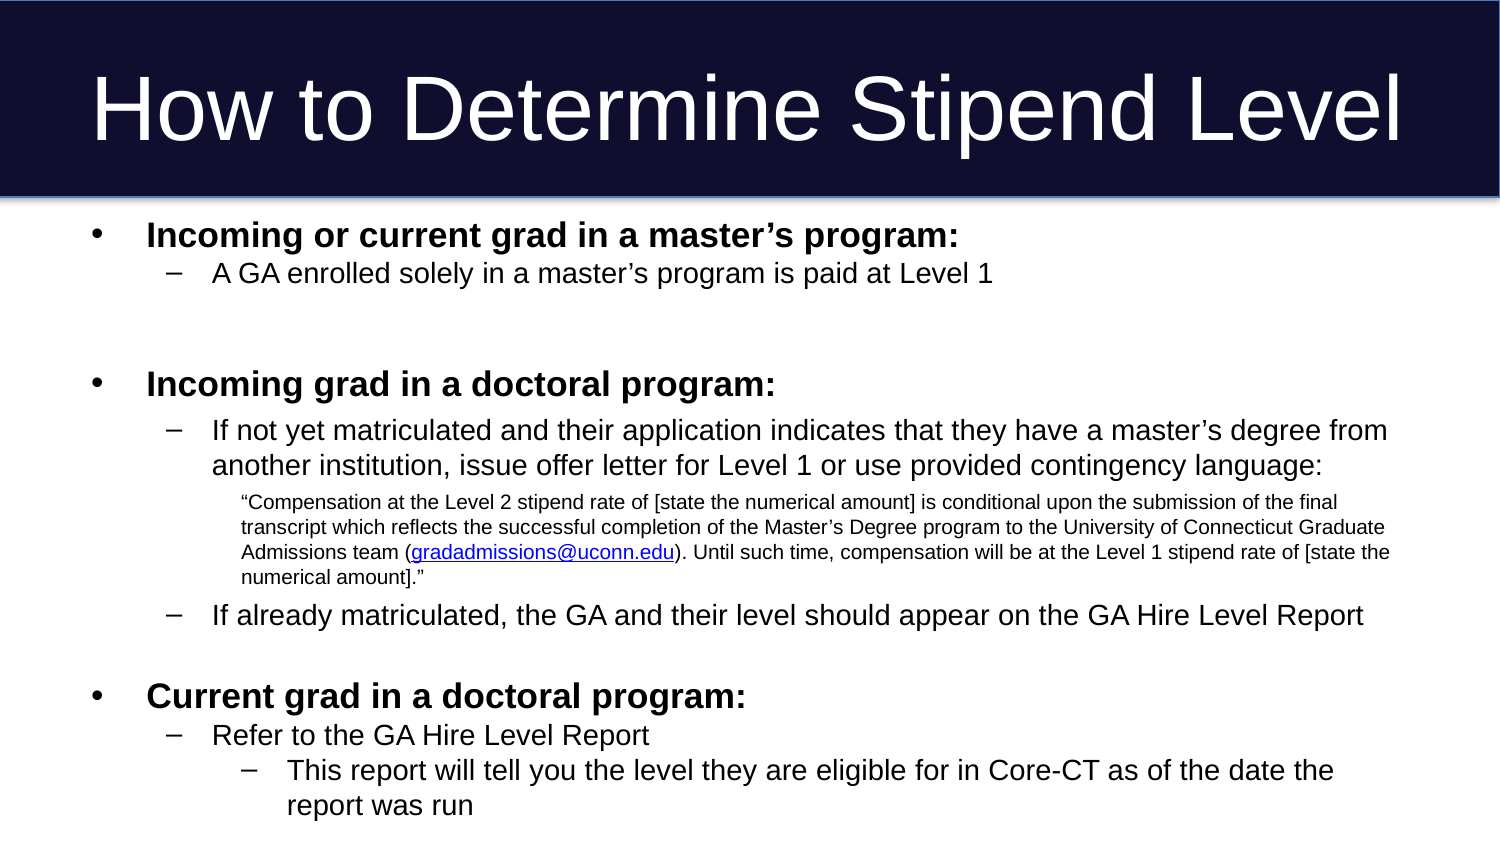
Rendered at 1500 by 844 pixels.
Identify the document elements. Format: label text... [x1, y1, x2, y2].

title How to Determine Stipend Level [75, 33, 1425, 175]
list Incoming or current grad in a master’s program: A GA enrolled solely in a master’s program is paid at Level 1 Incoming grad in a doctoral program: If not yet matriculated and their application indicates that they have a master’s degree from another institution, issue offer letter for Level 1 or use provided contingency language: “Compensation at the Level 2 stipend rate of [state the numerical amount] is conditional upon the submission of the final transcript which reflects the successful completion of the Master’s Degree program to the University of Connecticut Graduate Admissions team (gradadmissions@uconn.edu). Until such time, compensation will be at the Level 1 stipend rate of [state the numerical amount].” If already matriculated, the GA and their level should appear on the GA Hire Level Report Current grad in a doctoral program: Refer to the GA Hire Level Report This report will tell you the level they are eligible for in Core-CT as of the date the report was run [75, 204, 1425, 761]
